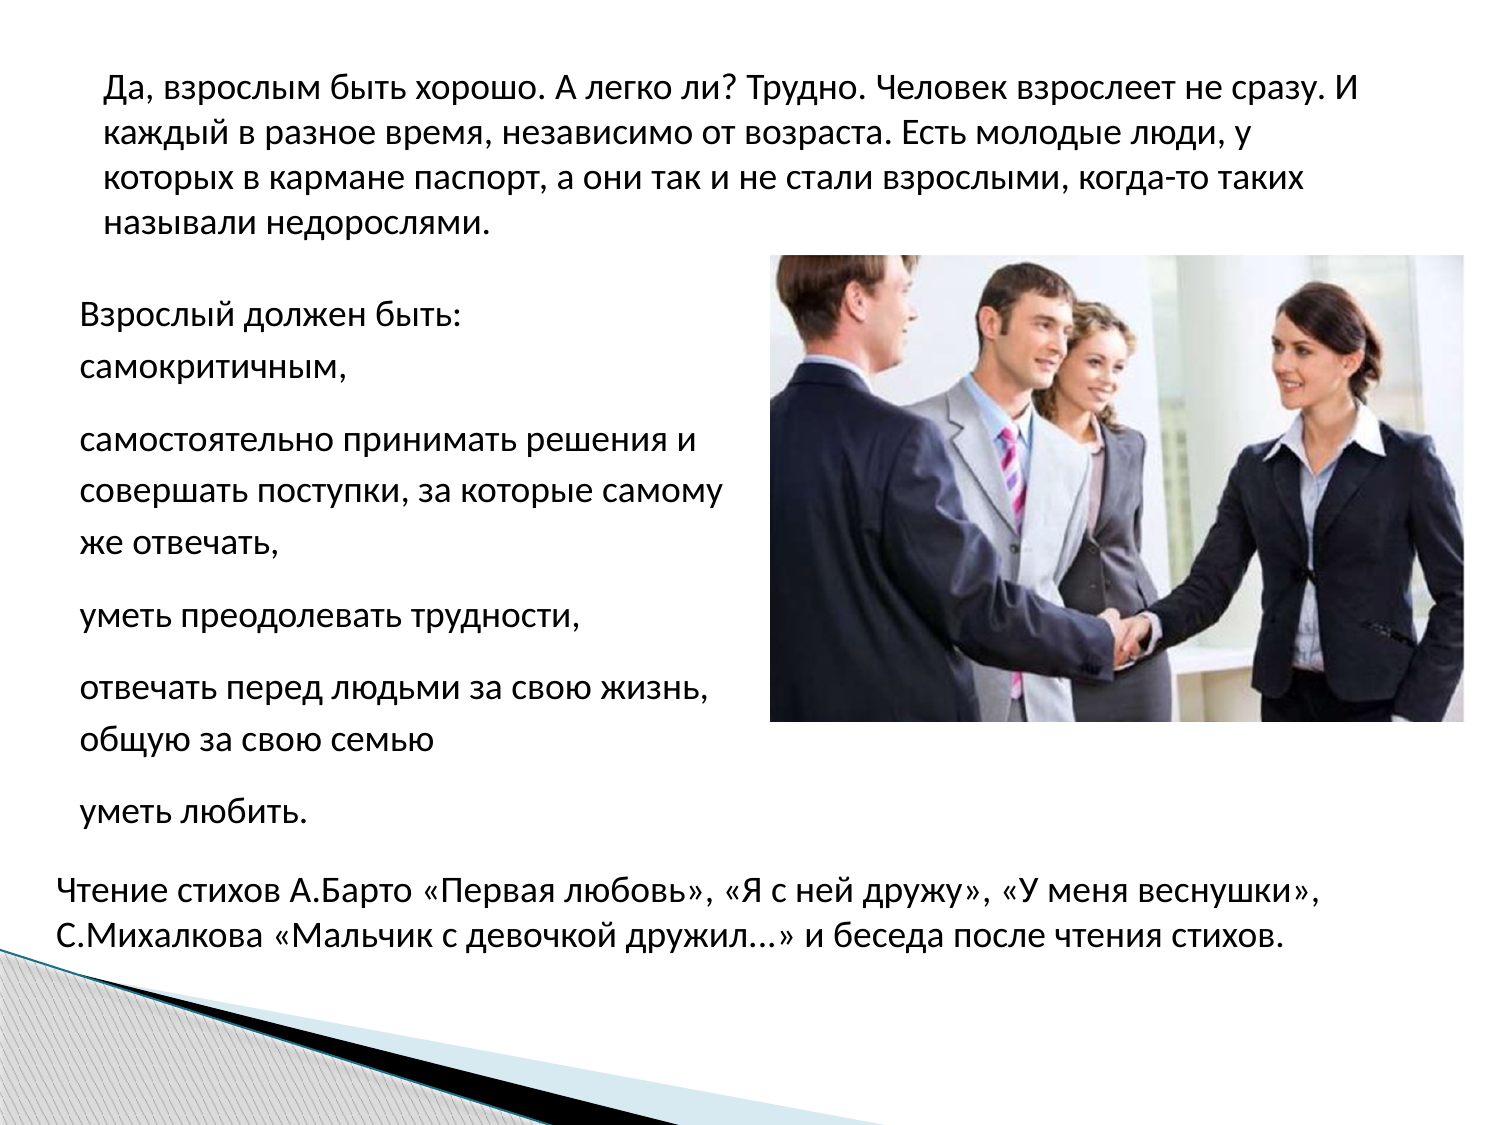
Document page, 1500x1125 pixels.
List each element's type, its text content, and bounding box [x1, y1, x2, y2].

text_box Чтение стихов А.Барто «Первая любовь», «Я с ней дружу», «У меня веснушки», С.Михалкова «Мальчик с девочкой дружил...» и беседа после чтения стихов. [41, 857, 1353, 1008]
text_box Взрослый должен быть: самокритичным, самостоятельно принимать решения и совершать поступки, за которые самому же отвечать, уметь преодолевать трудности, отвечать перед людьми за свою жизнь, общую за свою семью уметь любить. [64, 275, 771, 839]
text_box Да, взрослым быть хорошо. А легко ли? Трудно. Человек взрослеет не сразу. И каждый в разное время, независимо от возраста. Есть молодые люди, у которых в кармане паспорт, а они так и не стали взрослыми, когда-то таких называли недорослями. [88, 54, 1388, 295]
picture [769, 255, 1465, 722]
